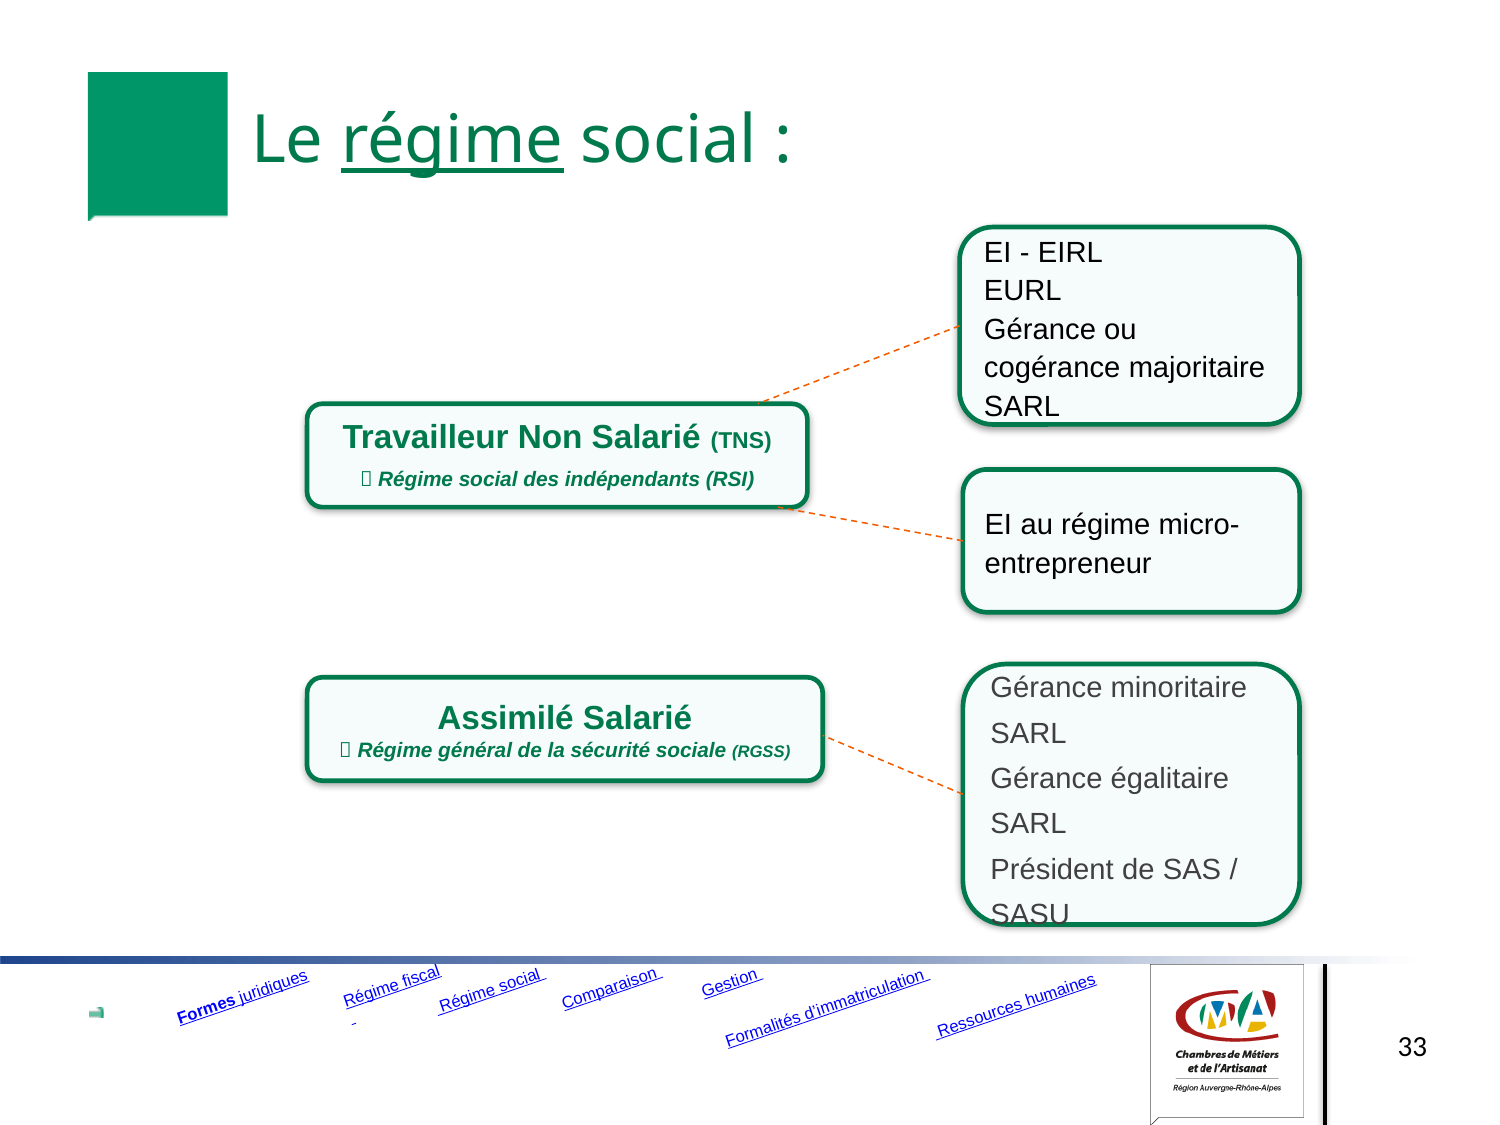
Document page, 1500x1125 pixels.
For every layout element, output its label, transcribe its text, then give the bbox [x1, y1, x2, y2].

text_box Travailleur Non Salarié (TNS)  Régime social des indépendants (RSI) [306, 402, 809, 508]
text_box Assimilé Salarié  Régime général de la sécurité sociale (RGSS) [306, 676, 824, 782]
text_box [822, 735, 964, 795]
text_box EI au régime micro-entrepreneur [962, 468, 1301, 613]
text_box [777, 506, 964, 542]
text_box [757, 325, 960, 404]
text_box EI - EIRL EURL Gérance ou cogérance majoritaire SARL [958, 226, 1301, 426]
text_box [158, 958, 1117, 1036]
text_box Gérance minoritaire SARL Gérance égalitaire SARL Président de SAS / SASU [962, 663, 1301, 926]
picture [0, 955, 1500, 1125]
slide_number 33 [1325, 970, 1500, 1125]
title Le régime social : [236, 47, 1481, 236]
